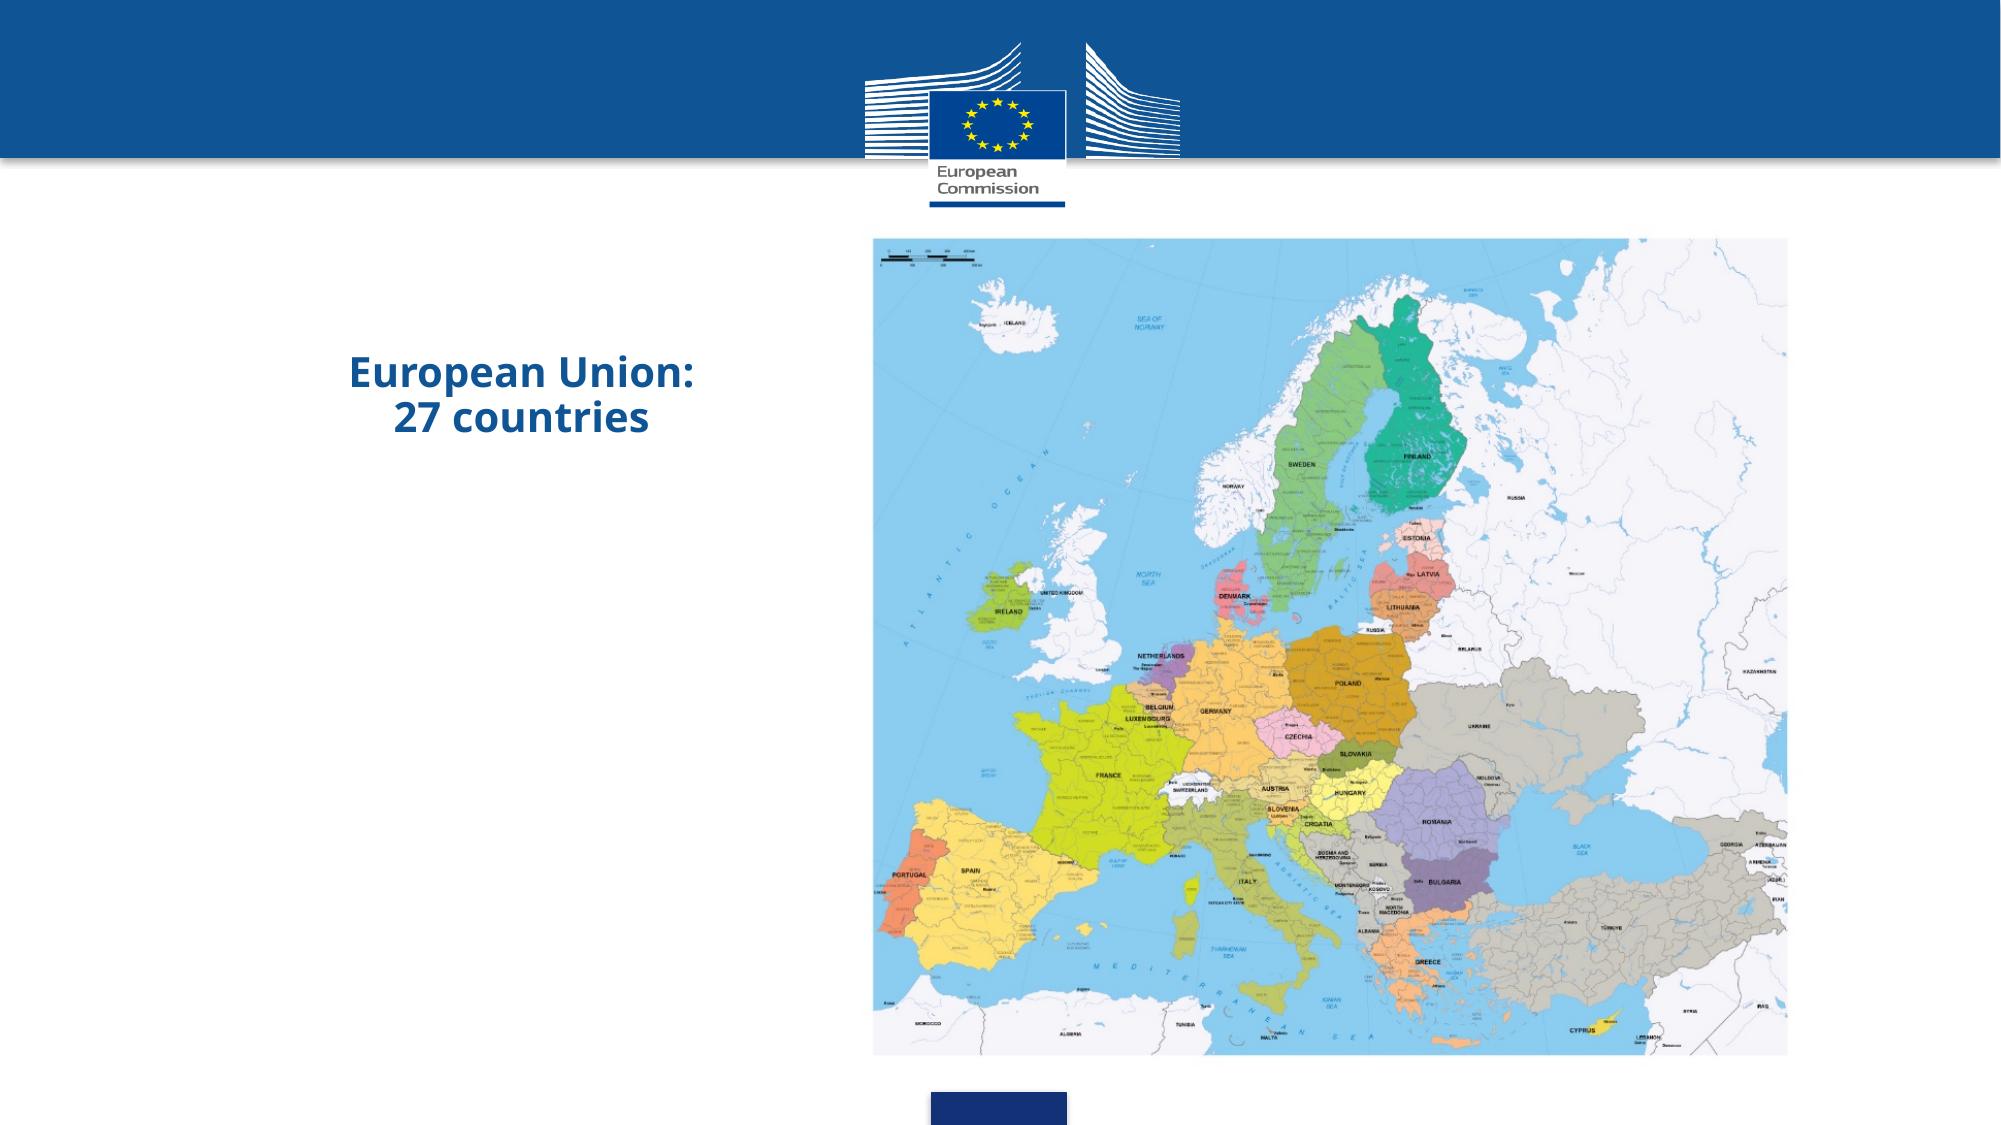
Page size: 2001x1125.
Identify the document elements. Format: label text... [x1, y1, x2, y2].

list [846, 207, 1818, 1083]
title European Union: 27 countries [326, 326, 717, 563]
picture [865, 42, 1180, 207]
